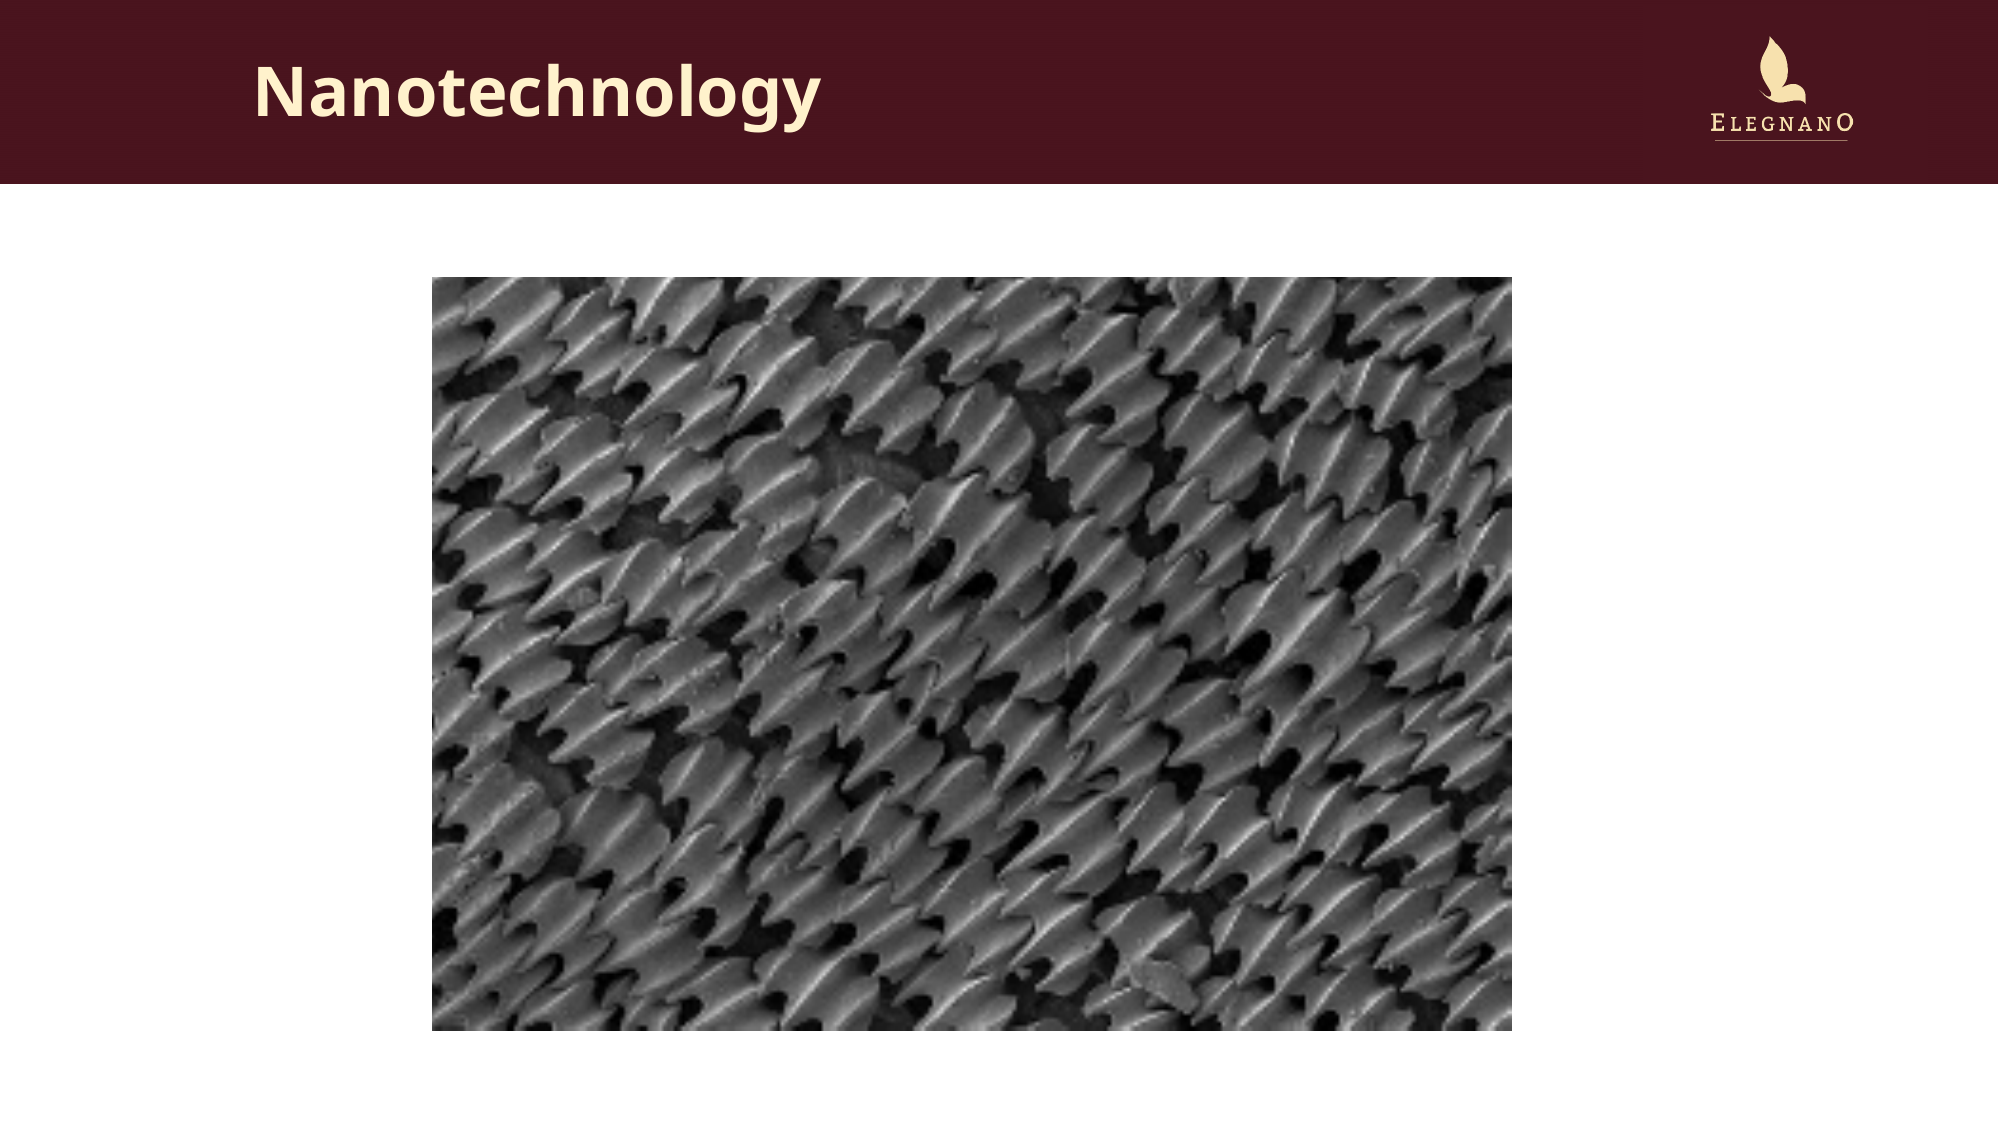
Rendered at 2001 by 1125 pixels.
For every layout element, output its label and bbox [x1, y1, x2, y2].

picture [432, 277, 1512, 1031]
picture [0, 0, 1998, 184]
